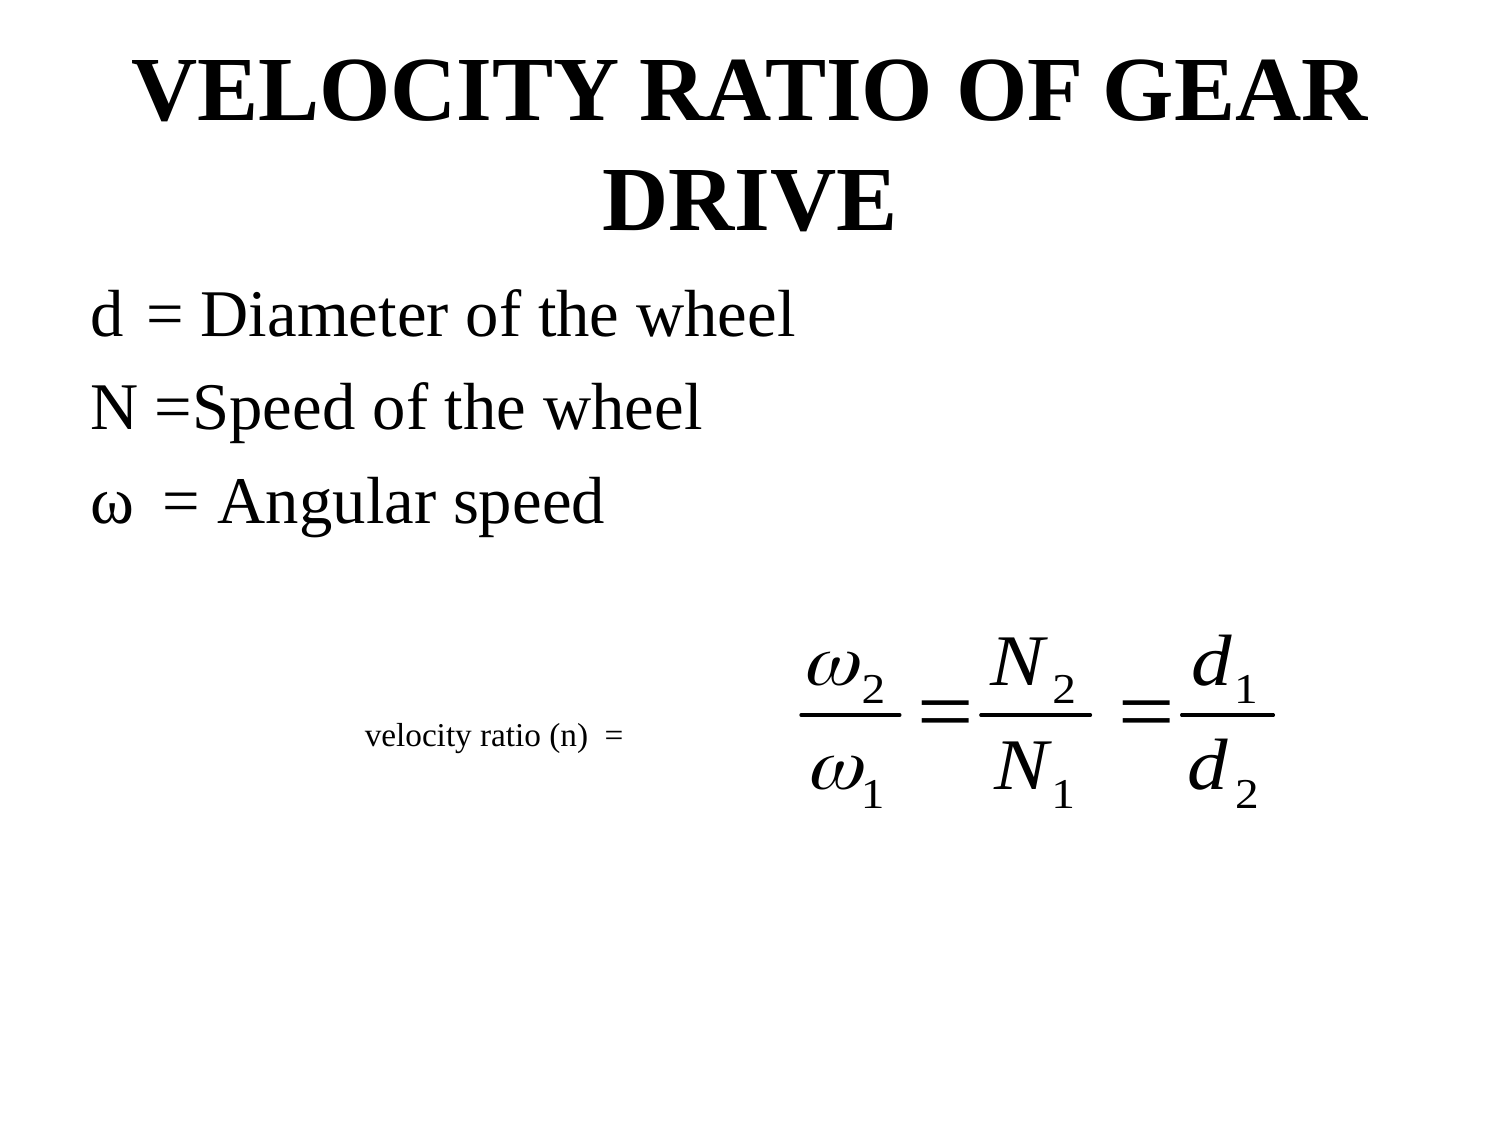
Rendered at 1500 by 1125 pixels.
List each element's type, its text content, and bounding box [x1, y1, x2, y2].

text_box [787, 611, 1288, 825]
list d = Diameter of the wheel N =Speed of the wheel ω = Angular speed [74, 262, 1426, 1006]
text_box velocity ratio (n) = [350, 705, 700, 761]
title VELOCITY RATIO OF GEAR DRIVE [74, 44, 1426, 233]
